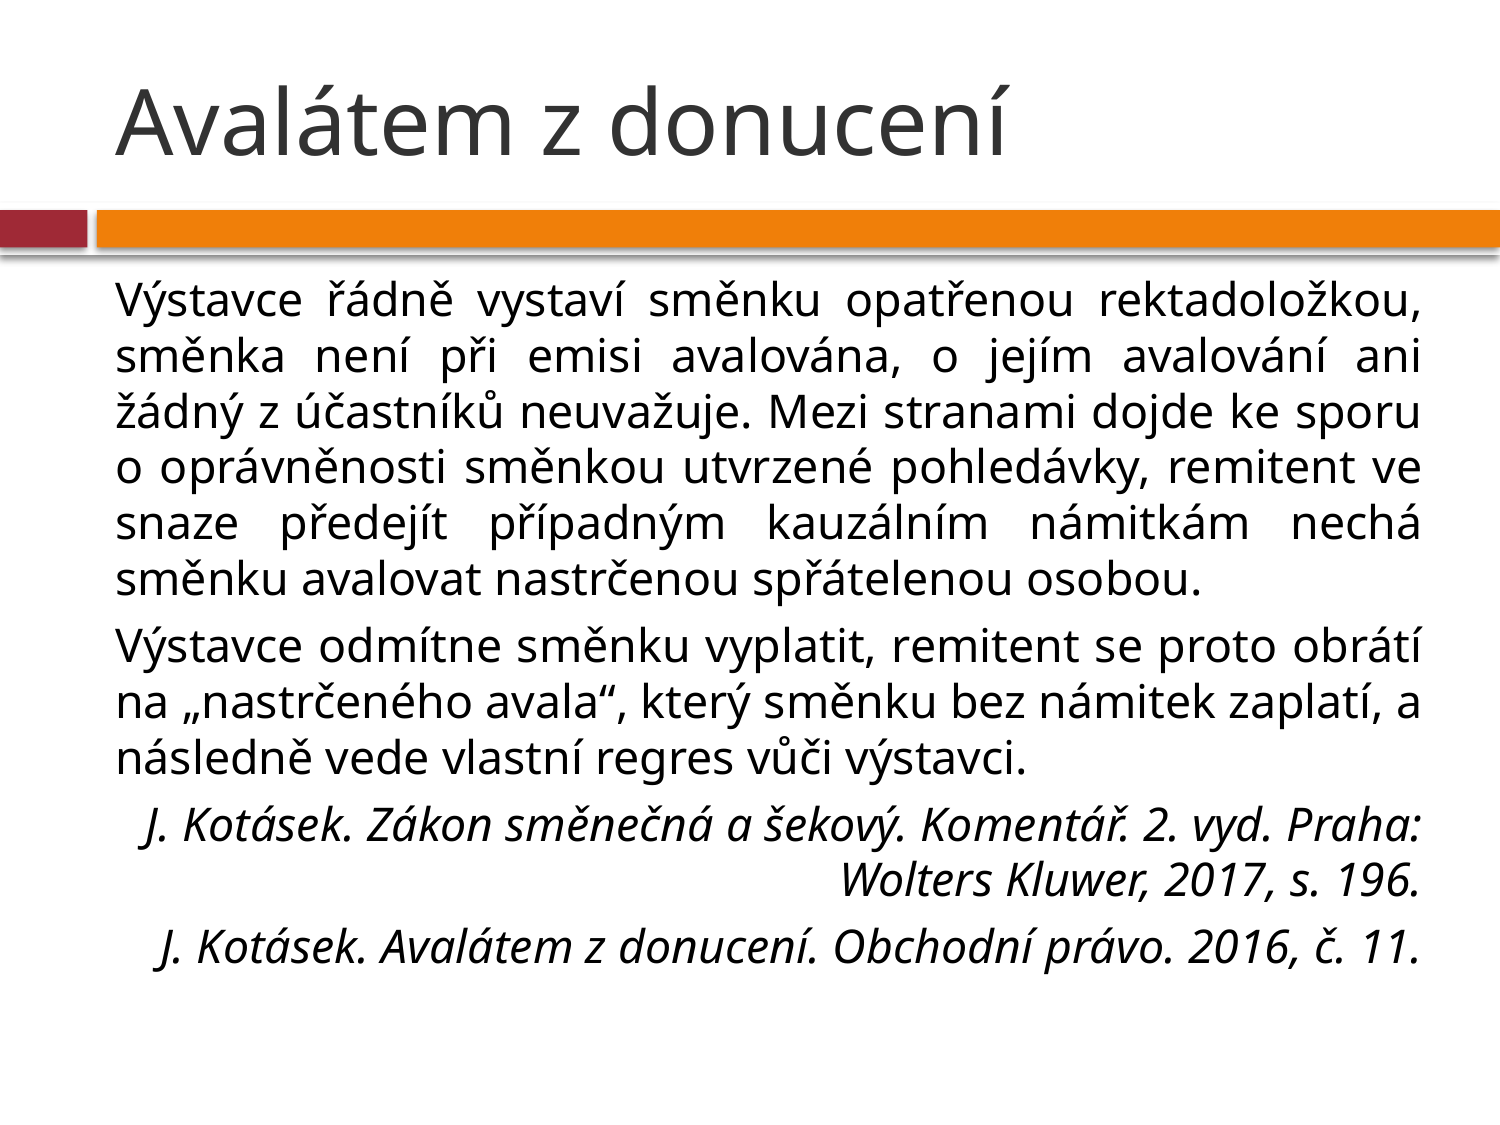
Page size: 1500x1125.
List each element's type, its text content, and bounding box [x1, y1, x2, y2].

title Avalátem z donucení [100, 37, 1438, 200]
list Výstavce řádně vystaví směnku opatřenou rektadoložkou, směnka není při emisi avalována, o jejím avalování ani žádný z účastníků neuvažuje. Mezi stranami dojde ke sporu o oprávněnosti směnkou utvrzené pohledávky, remitent ve snaze předejít případným kauzálním námitkám nechá směnku avalovat nastrčenou spřátelenou osobou. Výstavce odmítne směnku vyplatit, remitent se proto obrátí na „nastrčeného avala“, který směnku bez námitek zaplatí, a následně vede vlastní regres vůči výstavci. J. Kotásek. Zákon směnečná a šekový. Komentář. 2. vyd. Praha: Wolters Kluwer, 2017, s. 196. J. Kotásek. Avalátem z donucení. Obchodní právo. 2016, č. 11. [100, 262, 1438, 1000]
